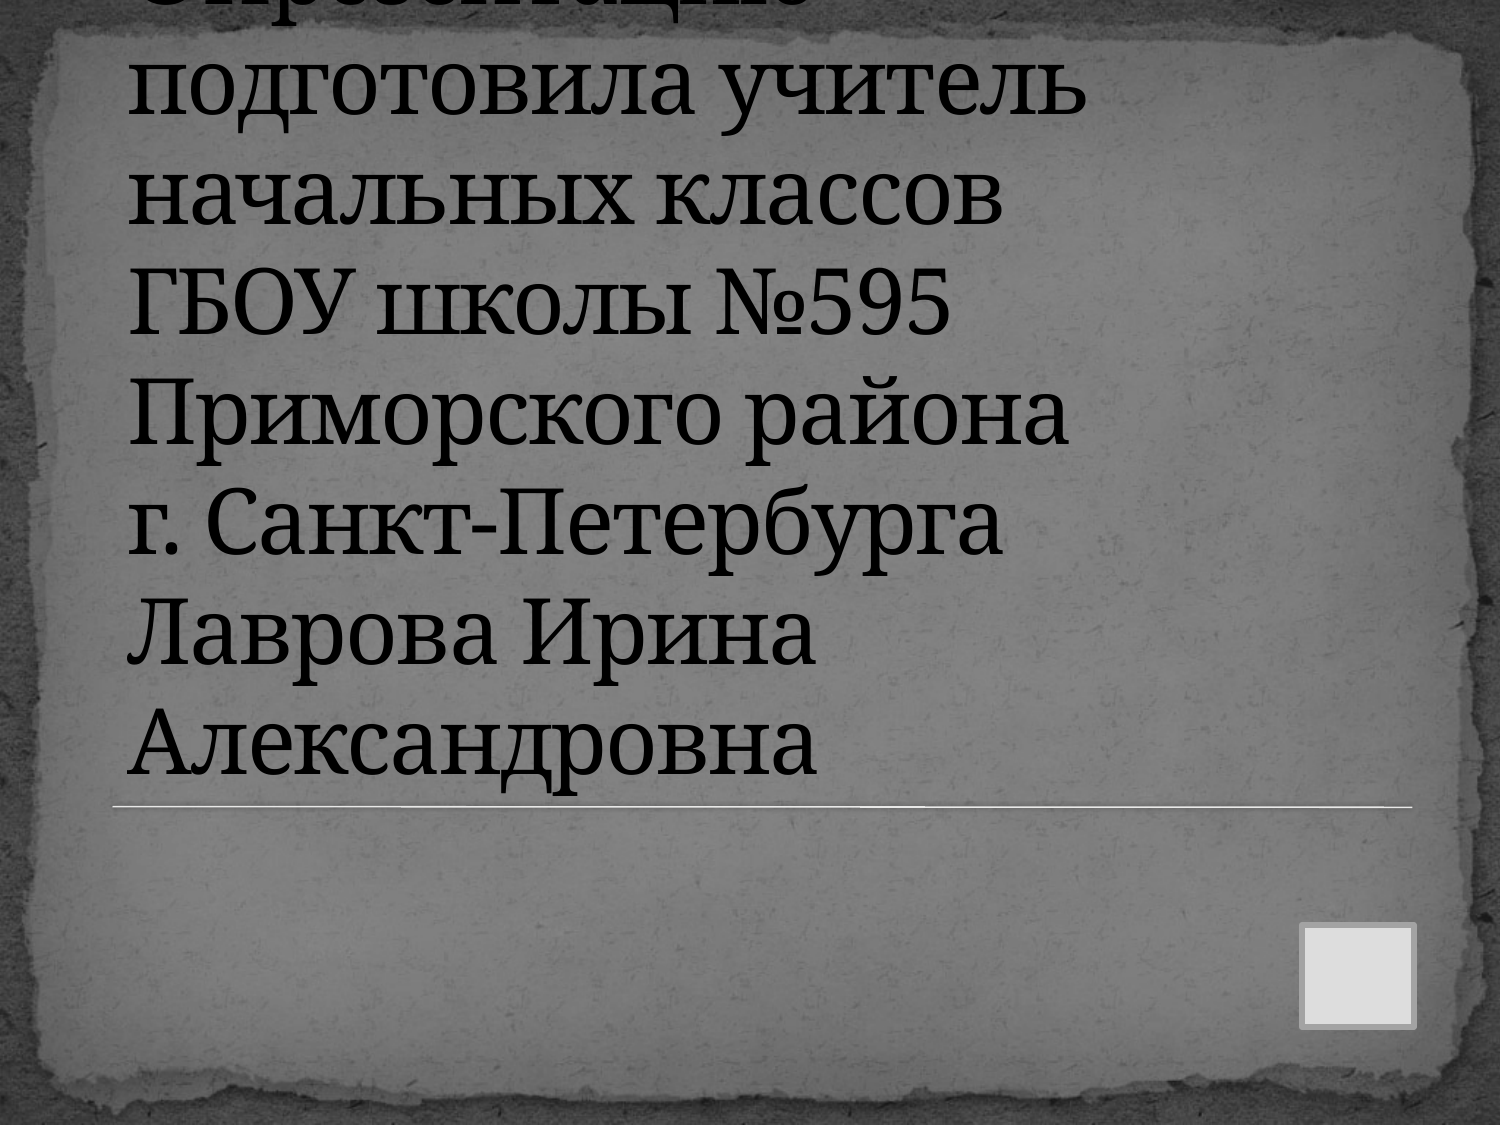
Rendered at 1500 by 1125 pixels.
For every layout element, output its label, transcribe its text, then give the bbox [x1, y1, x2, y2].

text_box [1299, 922, 1417, 1030]
title ©Презентацию подготовила учитель начальных классов ГБОУ школы №595 Приморского района г. Санкт-Петербурга Лаврова Ирина Александровна [112, 574, 1413, 800]
